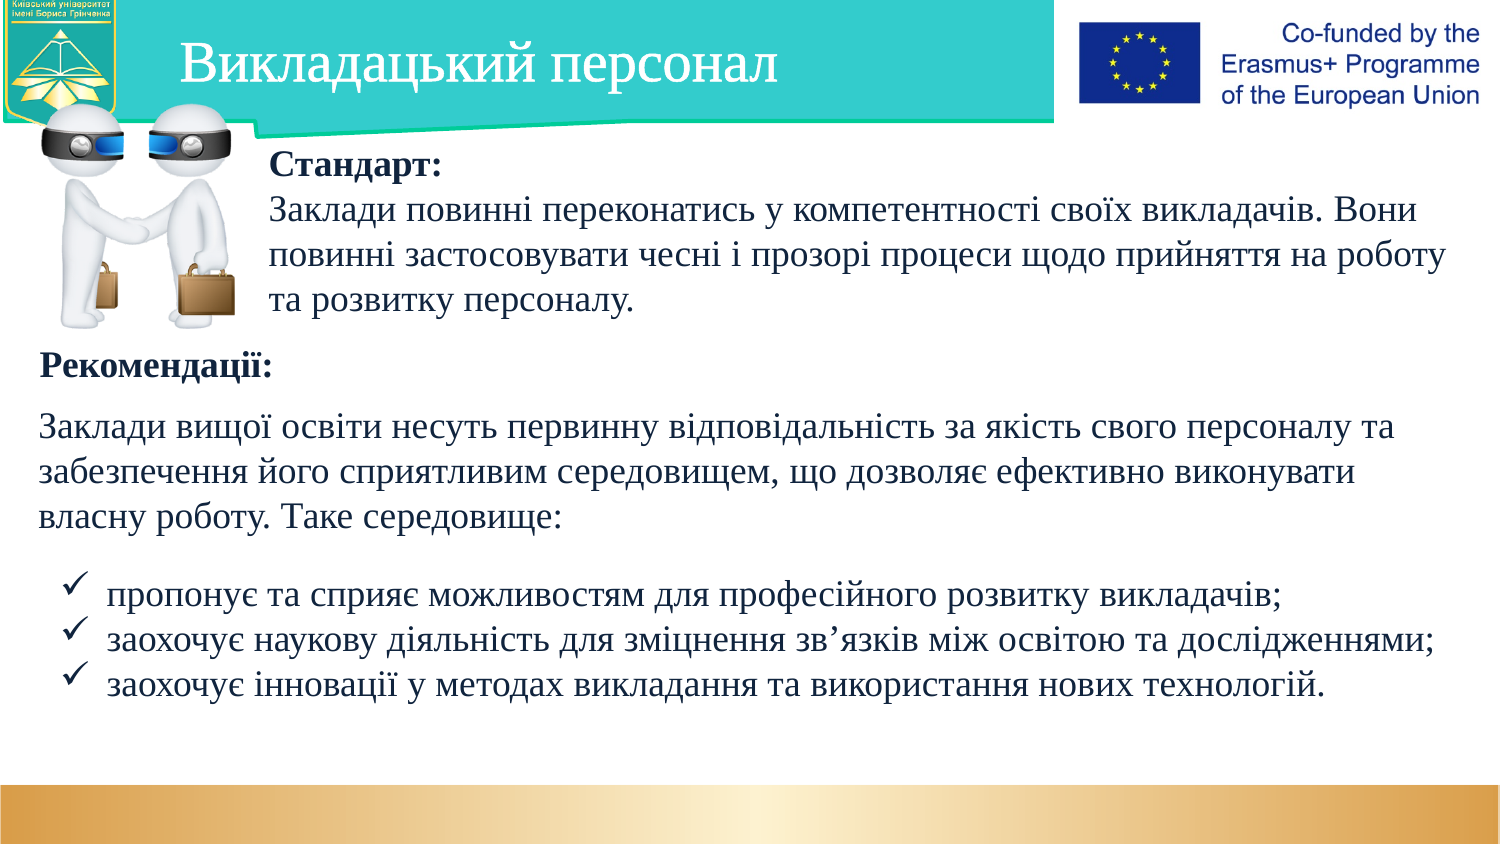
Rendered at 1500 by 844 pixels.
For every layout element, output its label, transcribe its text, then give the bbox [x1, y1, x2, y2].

text_box Викладацький персонал [120, 0, 1052, 139]
picture [4, 0, 235, 329]
picture [0, 784, 1500, 844]
text_box пропонує та сприяє можливостям для професійного розвитку викладачів; заохочує наукову діяльність для зміцнення зв’язків між освітою та дослідженнями; заохочує інновації у методах викладання та використання нових технологій. [45, 516, 1457, 757]
text_box Рекомендації: [24, 332, 290, 393]
text_box Заклади вищої освіти несуть первинну відповідальність за якість свого персоналу та забезпечення його сприятливим середовищем, що дозволяє ефективно виконувати власну роботу. Таке середовище: [23, 393, 1477, 588]
text_box Стандарт: Заклади повинні переконатись у компетентності своїх викладачів. Вони повинні застосовувати чесні і прозорі процеси щодо прийняття на роботу та розвитку персоналу. [253, 131, 1497, 327]
picture [1054, 0, 1500, 128]
